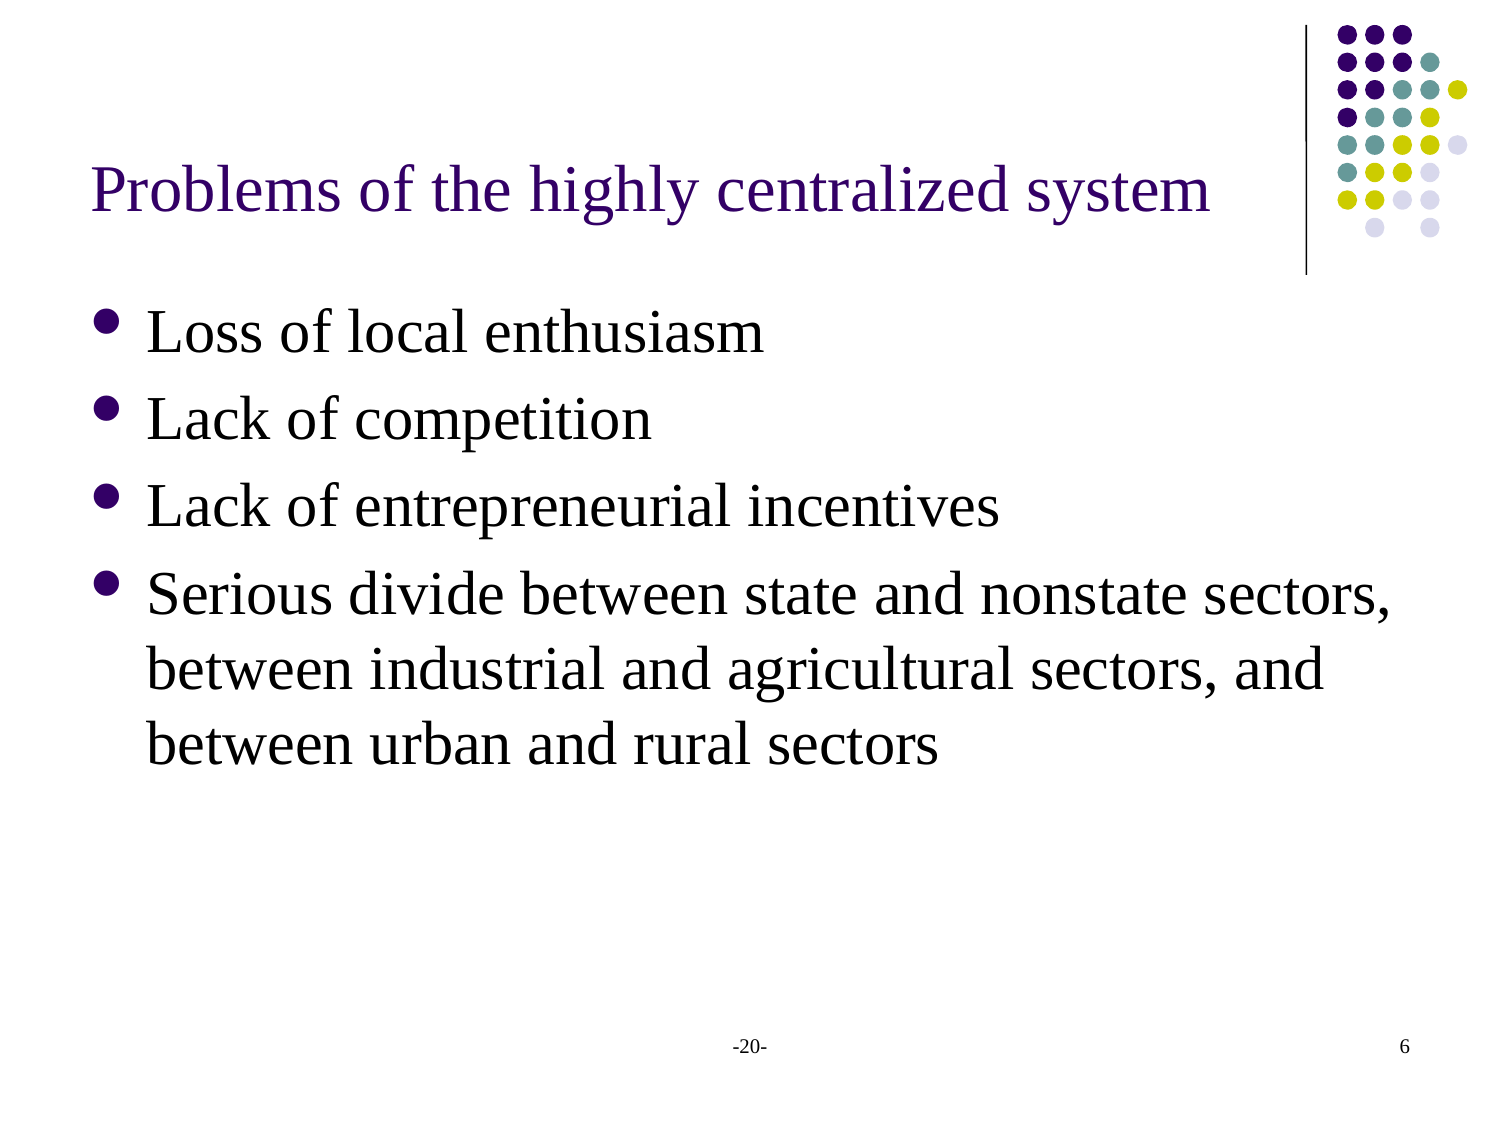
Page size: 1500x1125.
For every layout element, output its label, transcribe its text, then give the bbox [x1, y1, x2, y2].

slide_number 6 [1074, 1024, 1426, 1101]
list Loss of local enthusiasm Lack of competition Lack of entrepreneurial incentives Serious divide between state and nonstate sectors, between industrial and agricultural sectors, and between urban and rural sectors [74, 281, 1426, 1006]
footer -20- [512, 1024, 988, 1101]
title Problems of the highly centralized system [74, 19, 1412, 233]
